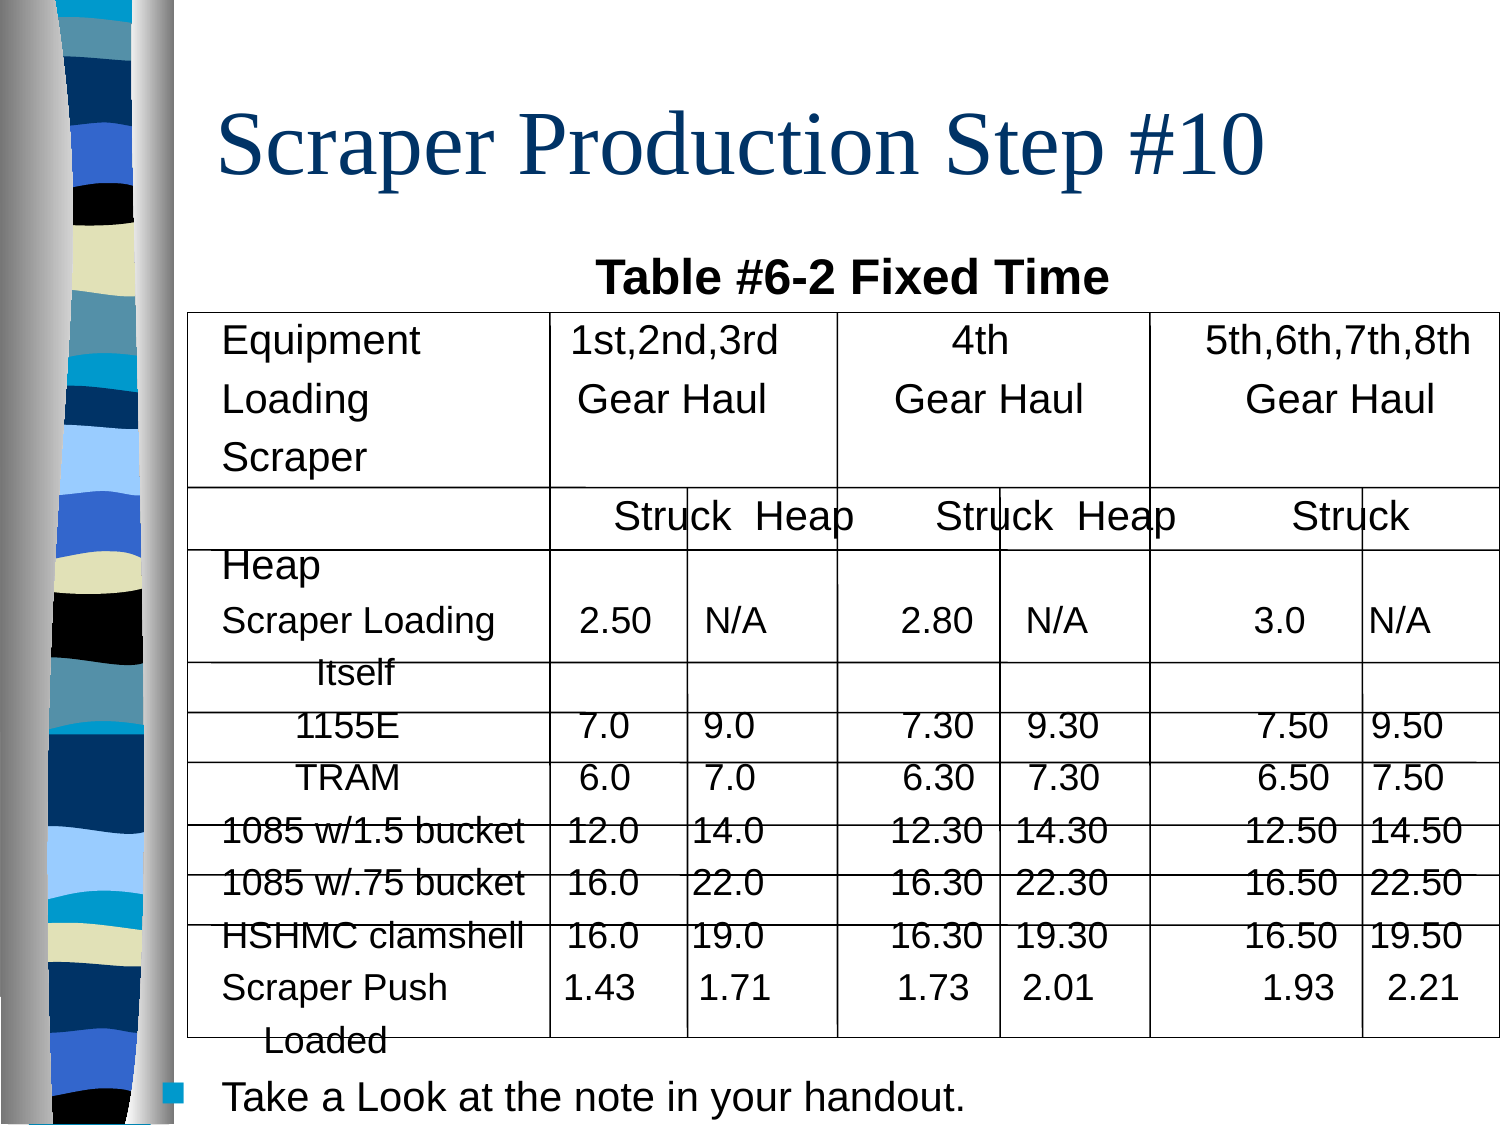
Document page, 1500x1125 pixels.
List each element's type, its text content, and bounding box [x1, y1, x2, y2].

text_box [838, 826, 1000, 874]
text_box [187, 488, 687, 662]
text_box [1151, 926, 1362, 1038]
text_box [1363, 713, 1500, 762]
list Table #6-2 Fixed Time Equipment 1st,2nd,3rd 4th 5th,6th,7th,8th Loading Gear Haul Gear Haul Gear Haul Scraper Struck Heap Struck Heap Struck Heap Scraper Loading 2.50 N/A 2.80 N/A 3.0 N/A Itself 1155E 7.0 9.0 7.30 9.30 7.50 9.50 TRAM 6.0 7.0 6.30 7.30 6.50 7.50 1085 w/1.5 bucket 12.0 14.0 12.30 14.30 12.50 14.50 1085 w/.75 bucket 16.0 22.0 16.30 22.30 16.50 22.50 HSHMC clamshell 16.0 19.0 16.30 19.30 16.50 19.50 Scraper Push 1.43 1.71 1.73 2.01 1.93 2.21 Loaded Take a Look at the note in your handout. [149, 237, 1500, 1101]
text_box [1001, 713, 1150, 762]
text_box [187, 312, 549, 487]
text_box [187, 713, 550, 762]
text_box [1151, 663, 1362, 712]
text_box [187, 875, 550, 924]
text_box [838, 312, 1149, 487]
text_box [688, 763, 837, 825]
text_box [1151, 876, 1362, 925]
text_box [1363, 826, 1500, 875]
text_box [838, 875, 1000, 925]
text_box [688, 713, 837, 762]
text_box [1363, 876, 1500, 925]
text_box [1151, 713, 1362, 762]
title Scraper Production Step #10 [199, 62, 1476, 213]
text_box [838, 488, 999, 550]
text_box [1001, 763, 1150, 825]
text_box [688, 663, 837, 712]
text_box [551, 875, 687, 1038]
text_box [187, 925, 550, 1038]
text_box [551, 763, 687, 825]
text_box [551, 826, 687, 874]
text_box [1151, 763, 1362, 825]
text_box [187, 826, 550, 874]
text_box [551, 713, 687, 762]
text_box [1001, 926, 1150, 1038]
text_box [1363, 488, 1500, 550]
text_box [551, 663, 687, 712]
text_box [187, 763, 550, 825]
text_box [1363, 663, 1500, 712]
text_box [187, 663, 550, 712]
text_box [1151, 826, 1362, 875]
text_box [688, 551, 837, 662]
text_box [688, 875, 837, 925]
text_box [838, 713, 1000, 762]
text_box [1151, 551, 1362, 662]
text_box [688, 926, 837, 1038]
text_box [1363, 926, 1500, 1038]
text_box [688, 826, 837, 874]
text_box [1001, 826, 1150, 925]
text_box [838, 763, 1000, 825]
text_box [1363, 763, 1500, 825]
text_box [688, 488, 837, 550]
text_box [1363, 551, 1500, 662]
text_box [838, 926, 1000, 1038]
text_box [1150, 312, 1500, 487]
text_box [838, 551, 999, 662]
text_box [838, 663, 1150, 712]
text_box [550, 312, 837, 487]
text_box [1000, 488, 1362, 550]
text_box [1000, 551, 1150, 662]
